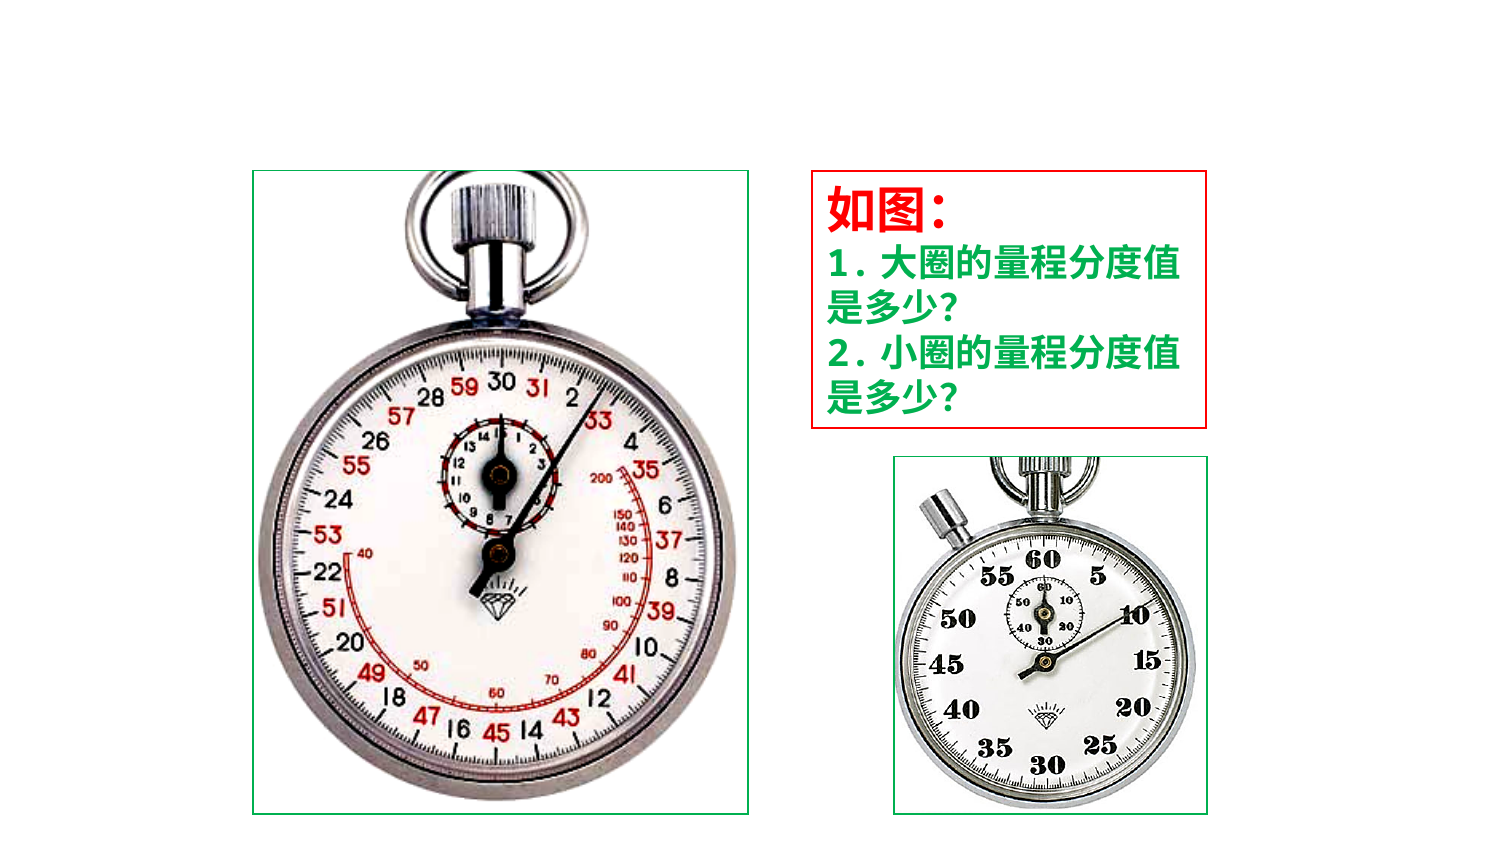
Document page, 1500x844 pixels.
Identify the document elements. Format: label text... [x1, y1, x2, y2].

text_box 如图： 1.大圈的量程分度值是多少？ 2.小圈的量程分度值是多少？ [812, 171, 1207, 428]
picture [253, 170, 748, 814]
picture [894, 457, 1207, 813]
